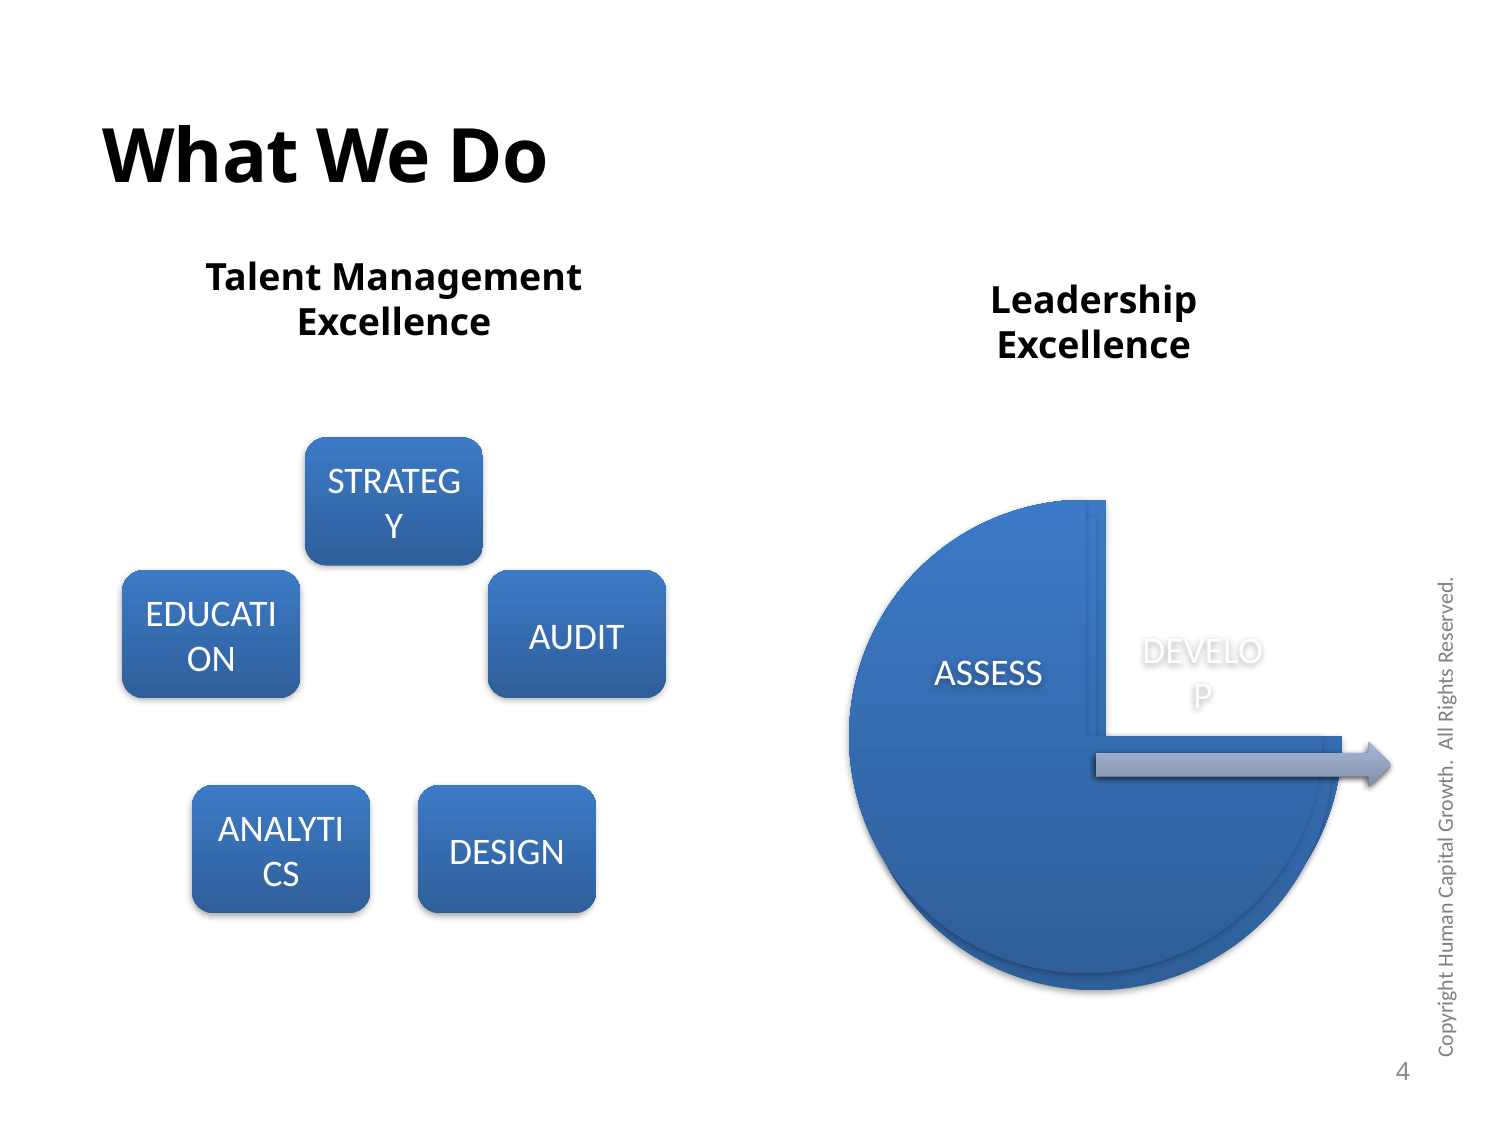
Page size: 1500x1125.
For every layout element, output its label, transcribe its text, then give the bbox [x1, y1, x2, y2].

text_box Leadership Excellence [937, 268, 1250, 373]
slide_number 4 [1074, 1042, 1425, 1103]
text_box Talent Management Excellence [189, 245, 599, 351]
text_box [37, 437, 751, 951]
text_box What We Do [87, 47, 1500, 205]
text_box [799, 423, 1392, 988]
